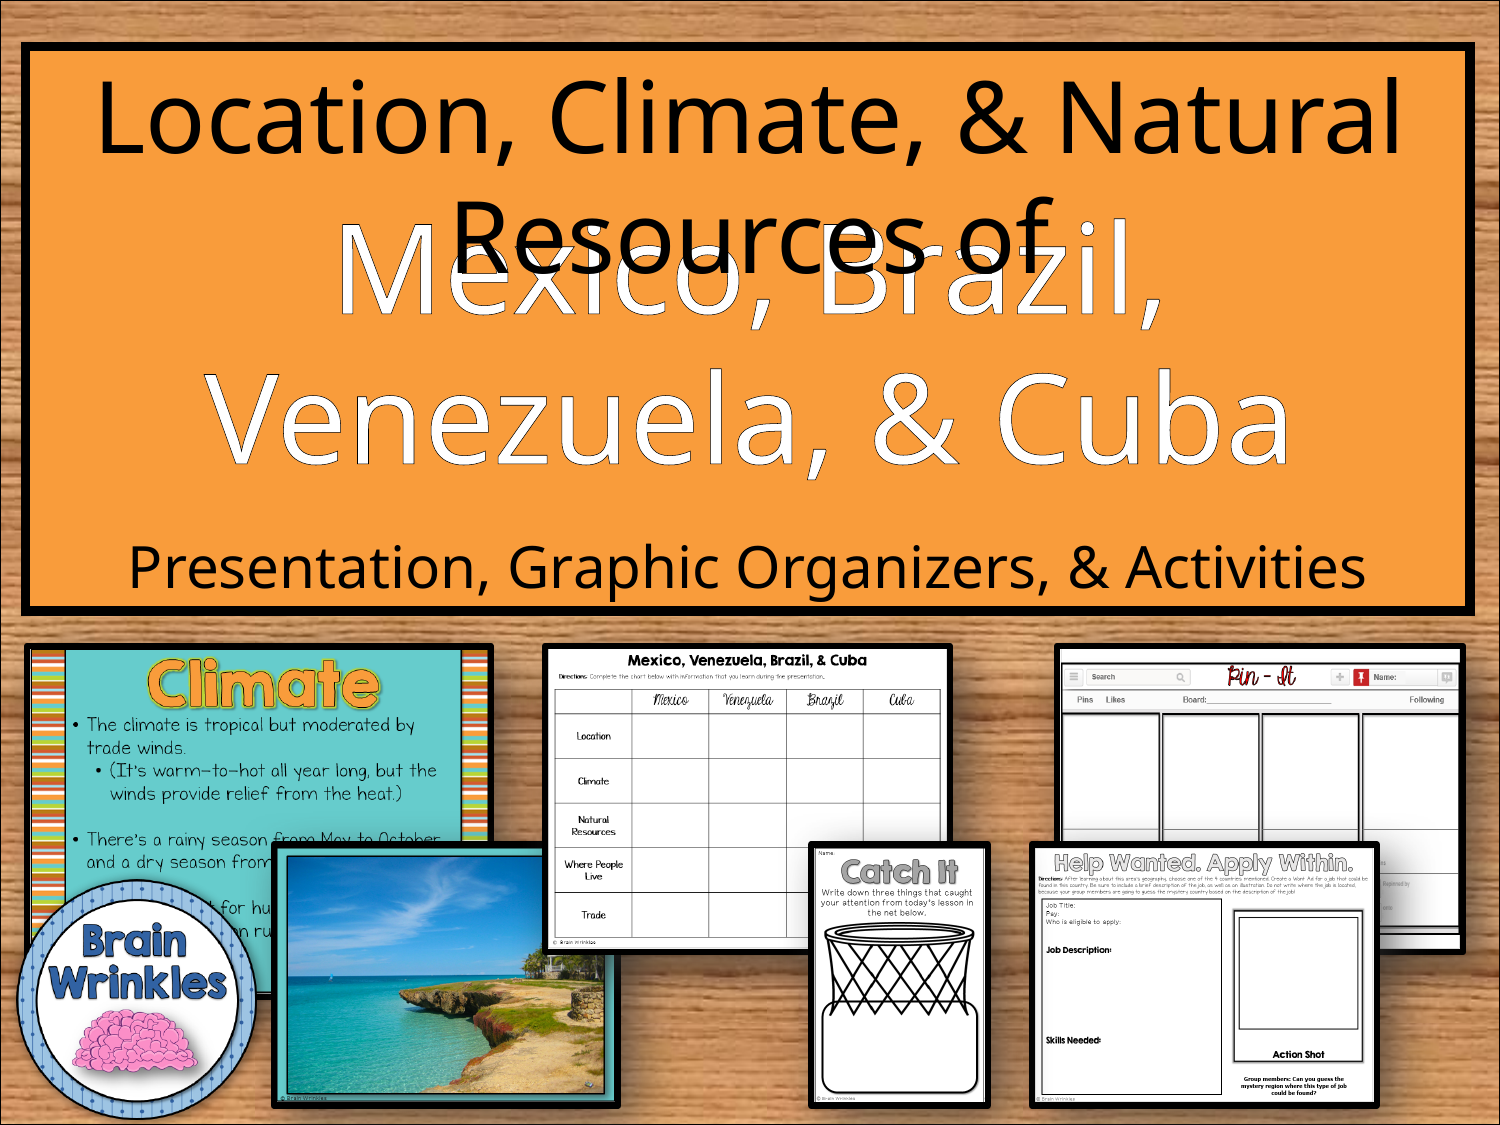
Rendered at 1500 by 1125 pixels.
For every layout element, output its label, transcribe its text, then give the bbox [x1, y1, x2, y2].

text_box [24, 45, 1471, 181]
text_box Presentation, Graphic Organizers, & Activities [25, 522, 1471, 608]
text_box Mexico, Brazil, Venezuela, & Cuba [0, 181, 1500, 497]
text_box [0, 497, 1500, 1125]
text_box [24, 497, 1471, 612]
picture [16, 648, 985, 1120]
picture [1034, 648, 1460, 1103]
text_box [0, 0, 1500, 181]
text_box Location, Climate, & Natural Resources of [29, 46, 1471, 301]
